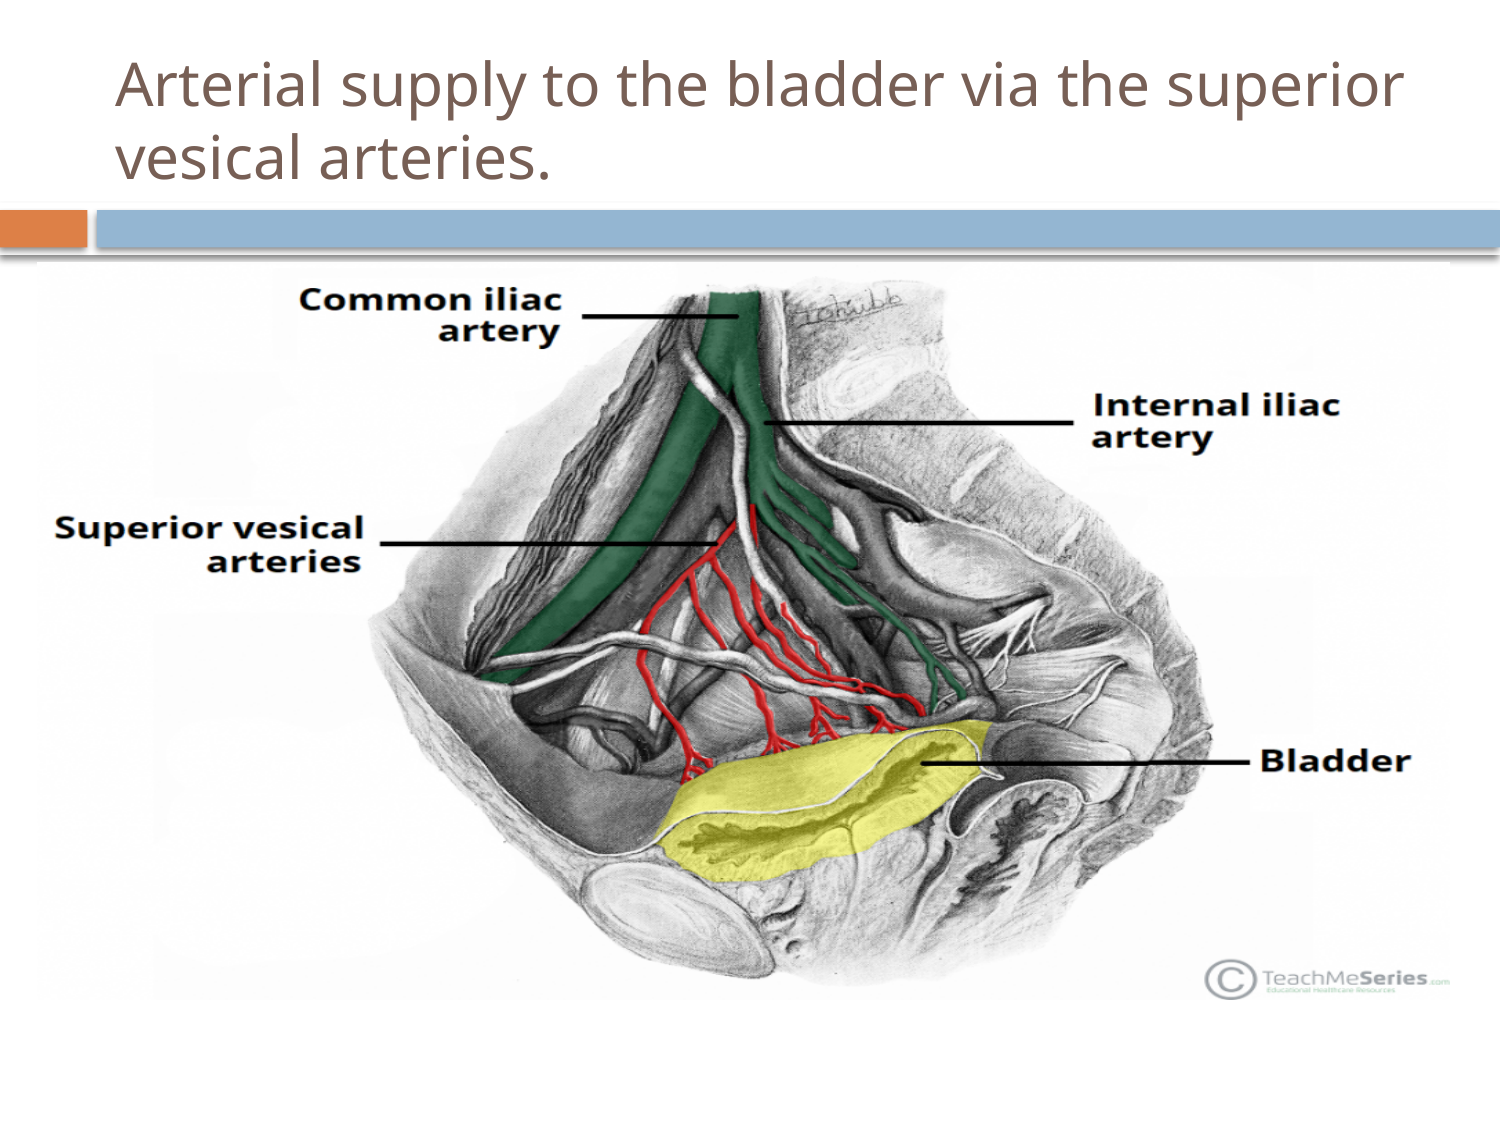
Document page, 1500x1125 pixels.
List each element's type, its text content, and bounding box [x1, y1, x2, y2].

title Arterial supply to the bladder via the superior vesical arteries. [100, 37, 1438, 200]
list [37, 262, 1451, 1001]
